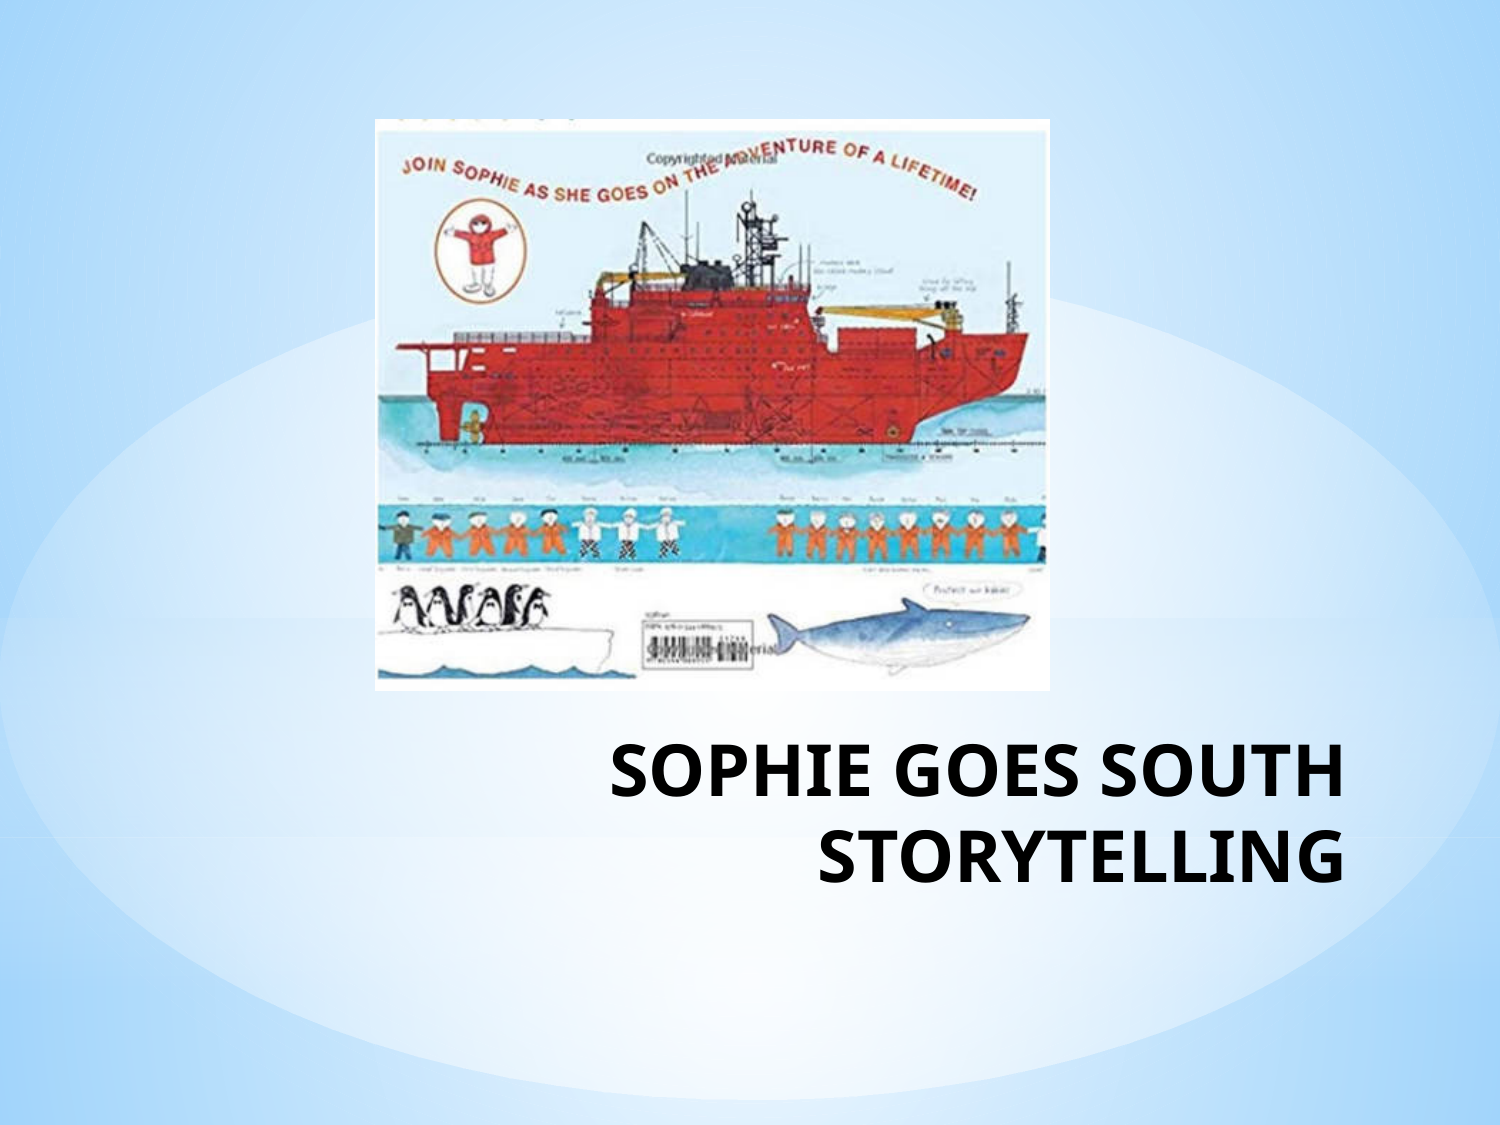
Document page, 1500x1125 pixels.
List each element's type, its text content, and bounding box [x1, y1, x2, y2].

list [375, 119, 1050, 691]
title SOPHIE GOES SOUTH STORYTELLING [294, 717, 1363, 905]
